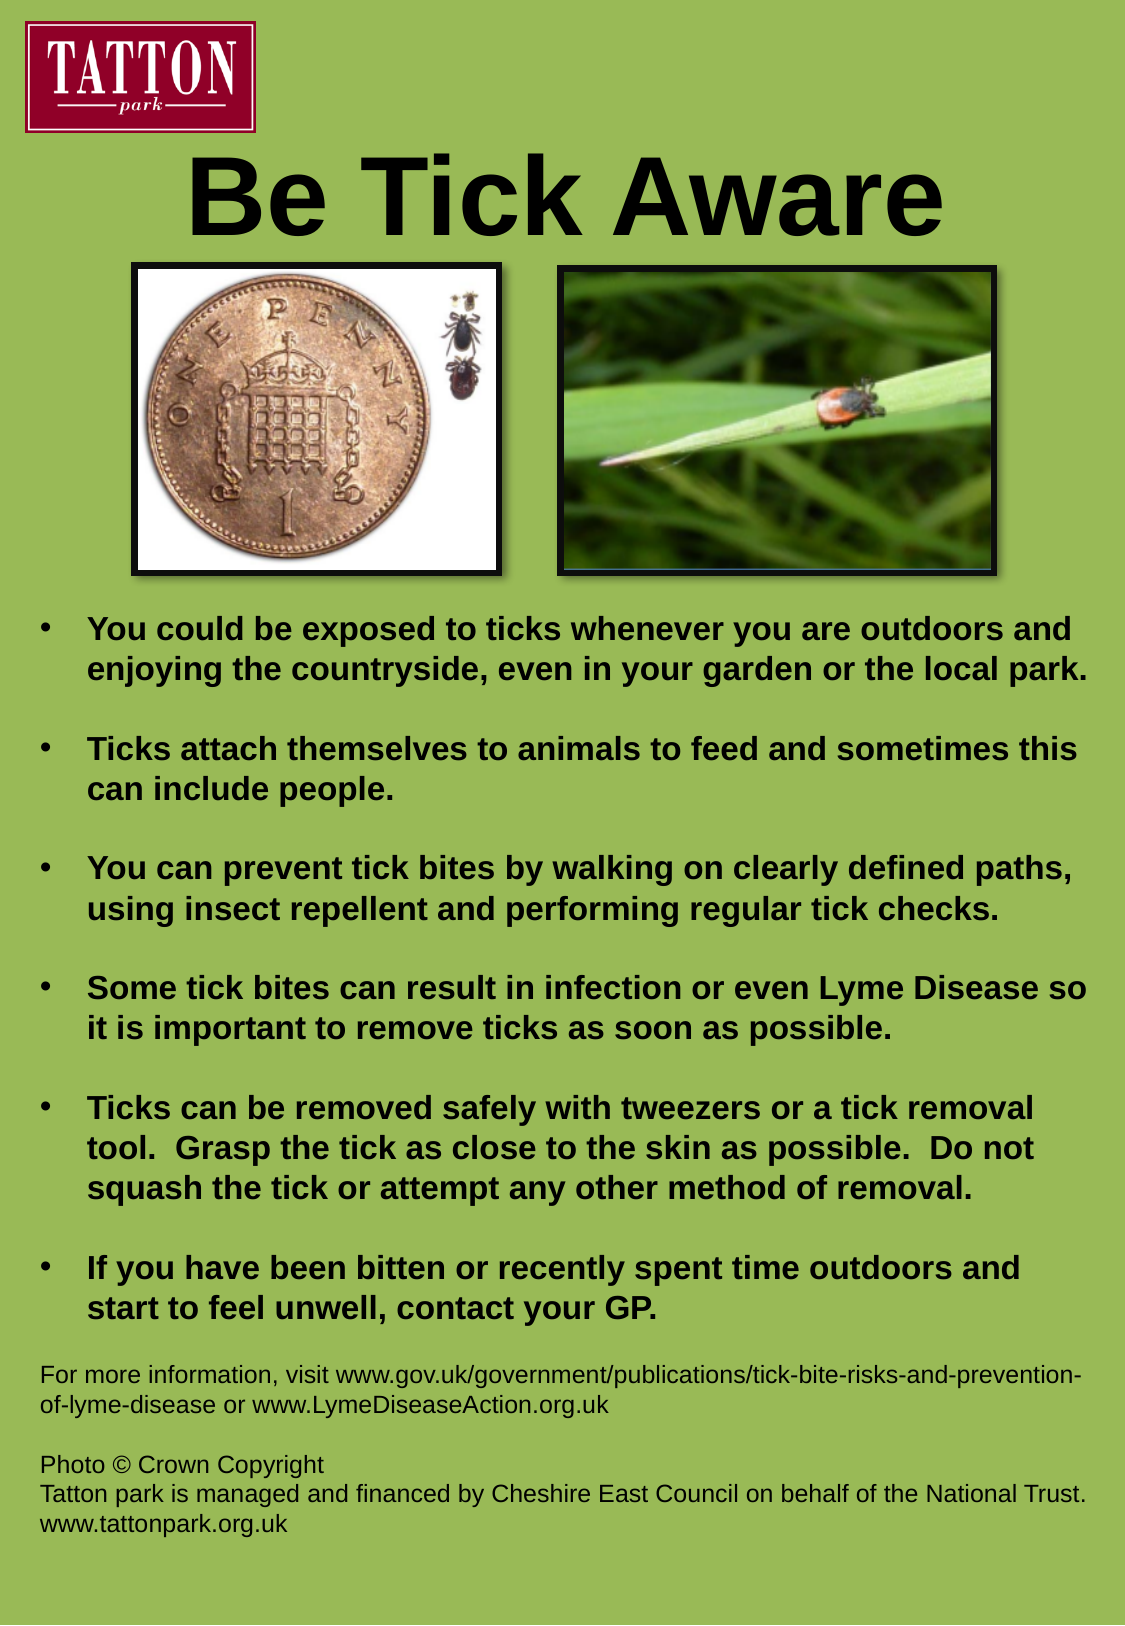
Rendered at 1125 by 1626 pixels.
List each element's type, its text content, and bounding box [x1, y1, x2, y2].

picture [137, 268, 497, 571]
picture [563, 271, 992, 570]
picture [24, 20, 256, 133]
text_box You could be exposed to ticks whenever you are outdoors and enjoying the countryside, even in your garden or the local park. Ticks attach themselves to animals to feed and sometimes this can include people. You can prevent tick bites by walking on clearly defined paths, using insect repellent and performing regular tick checks. Some tick bites can result in infection or even Lyme Disease so it is important to remove ticks as soon as possible. Ticks can be removed safely with tweezers or a tick removal tool. Grasp the tick as close to the skin as possible. Do not squash the tick or attempt any other method of removal. If you have been bitten or recently spent time outdoors and start to feel unwell, contact your GP. For more information, visit www.gov.uk/government/publications/tick-bite-risks-and-prevention-of-lyme-disease or www.LymeDiseaseAction.org.uk Photo © Crown Copyright Tatton park is managed and financed by Cheshire East Council on behalf of the National Trust. www.tattonpark.org.uk [25, 599, 1106, 1546]
text_box Be Tick Aware [170, 115, 961, 266]
